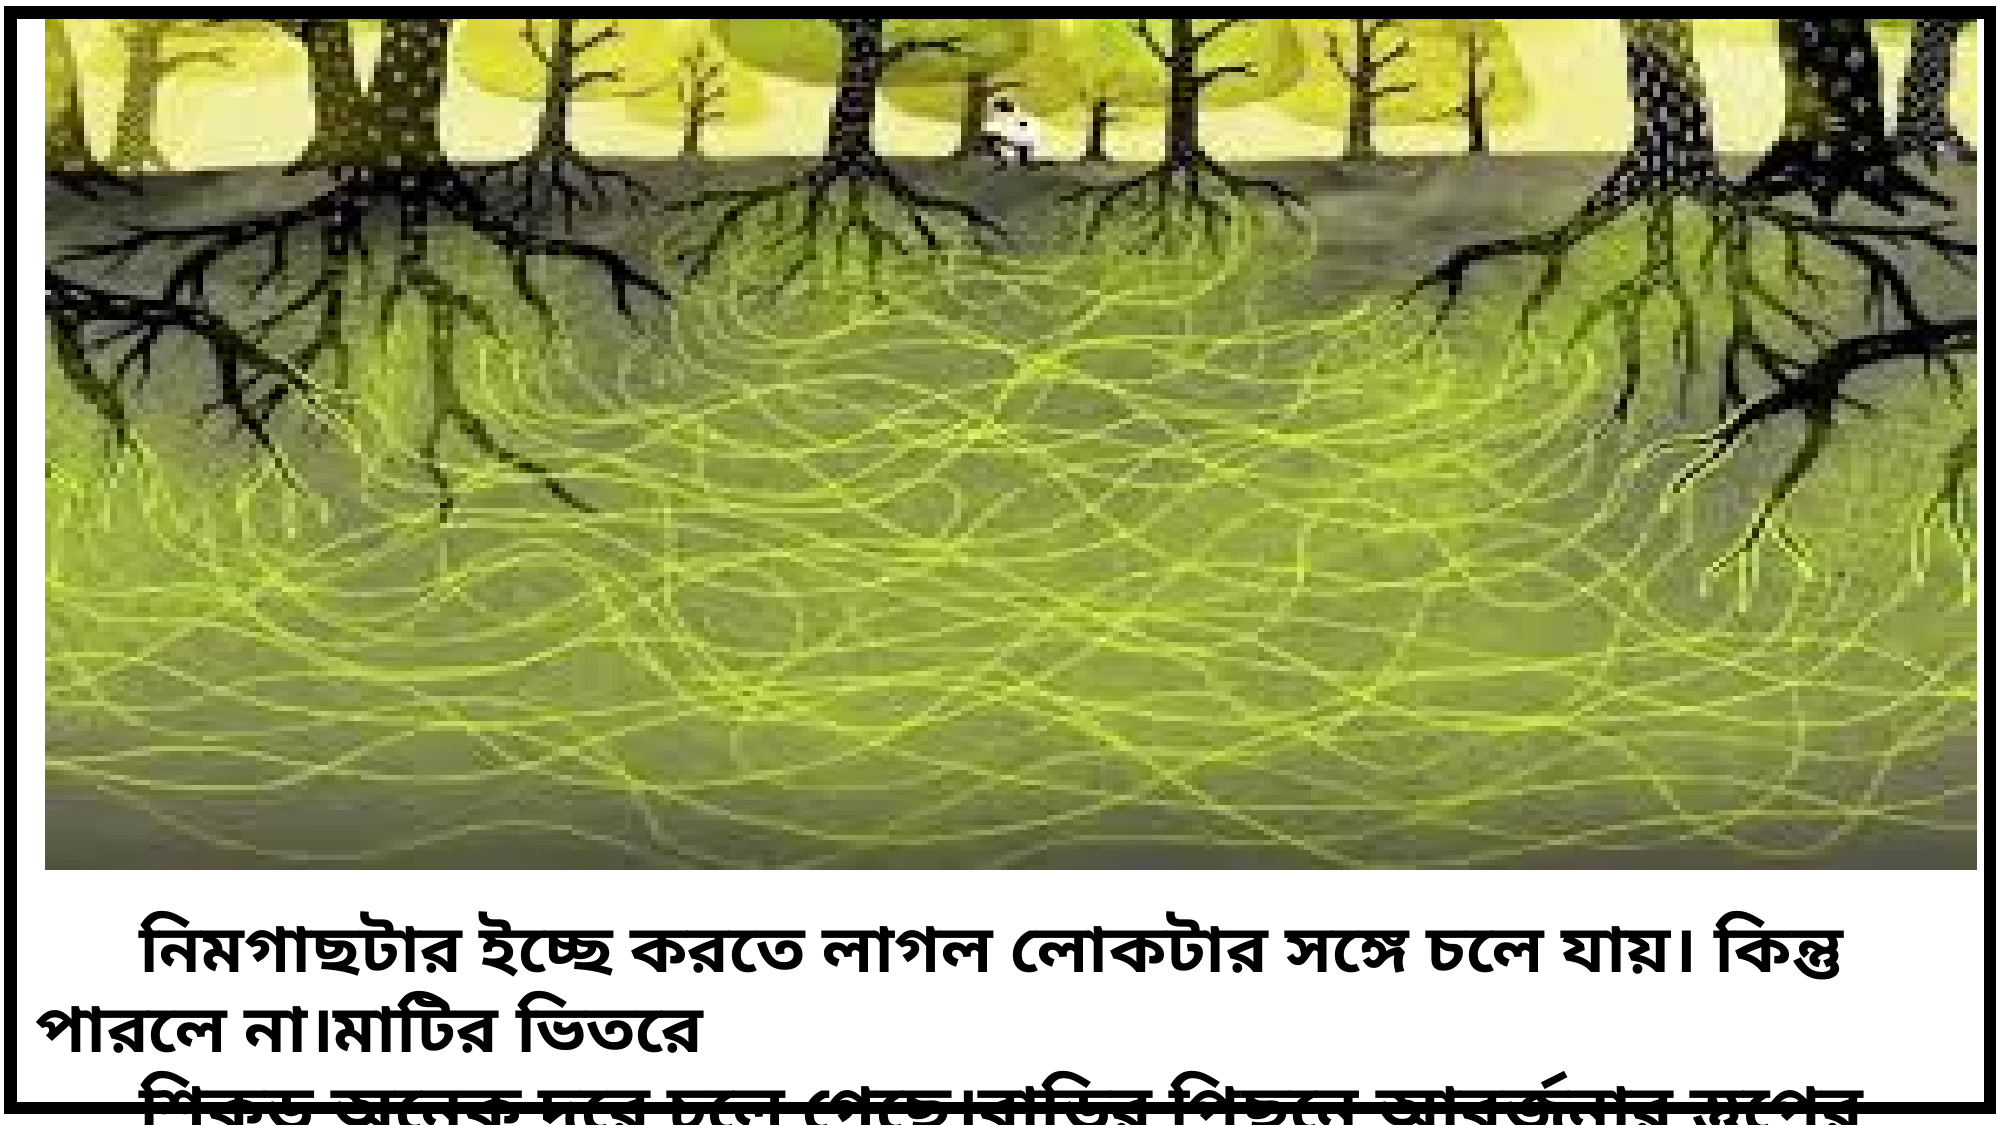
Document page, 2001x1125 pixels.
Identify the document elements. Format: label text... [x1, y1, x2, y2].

text_box [10, 12, 1991, 1109]
picture [44, 18, 1977, 870]
text_box নিমগাছটার ইচ্ছে করতে লাগল লোকটার সঙ্গে চলে যায়। কিন্তু পারলে না।মাটির ভিতরে শিকড় অনেক দূরে চলে গেছে।বাড়ির পিছনে আবর্জনার স্তুপের মধ্যেই দাঁড়িয়ে রইল সে। [21, 1109, 1977, 1125]
